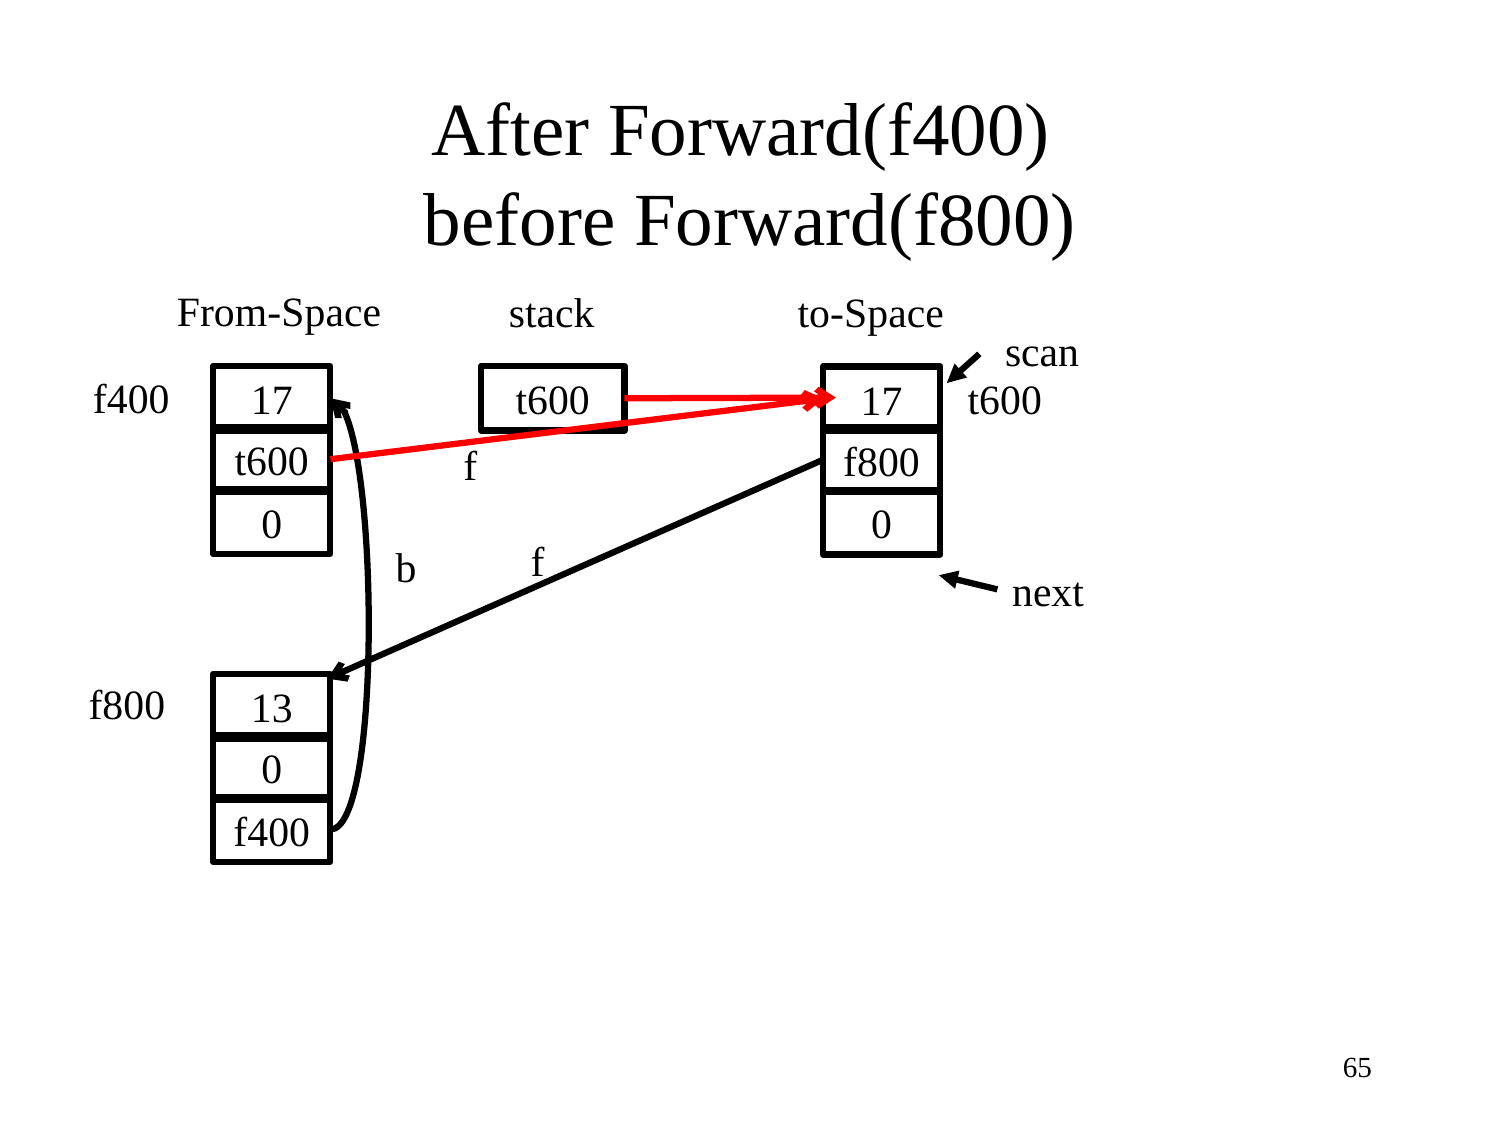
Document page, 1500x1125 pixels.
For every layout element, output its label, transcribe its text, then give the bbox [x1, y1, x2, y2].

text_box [946, 353, 980, 384]
text_box f800 [829, 427, 941, 489]
text_box t600 [481, 365, 625, 397]
text_box f800 [73, 670, 213, 736]
text_box stack [428, 278, 675, 343]
text_box 0 [213, 489, 321, 555]
text_box t600 [213, 426, 324, 489]
text_box f400 [78, 364, 218, 429]
text_box From-Space [162, 277, 495, 343]
text_box to-Space [783, 278, 1116, 343]
text_box scan [990, 317, 1133, 383]
text_box next [997, 557, 1140, 622]
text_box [938, 574, 998, 590]
text_box t600 [952, 365, 1092, 431]
text_box 13 [213, 673, 325, 734]
text_box 17 [823, 366, 941, 427]
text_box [330, 398, 824, 459]
slide_number 65 [1074, 1040, 1388, 1116]
text_box 0 [213, 734, 325, 797]
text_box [327, 459, 824, 679]
text_box 0 [829, 489, 941, 555]
text_box 17 [218, 365, 331, 426]
title After Forward(f400) before Forward(f800) [112, 76, 1388, 264]
text_box f400 [213, 797, 331, 862]
